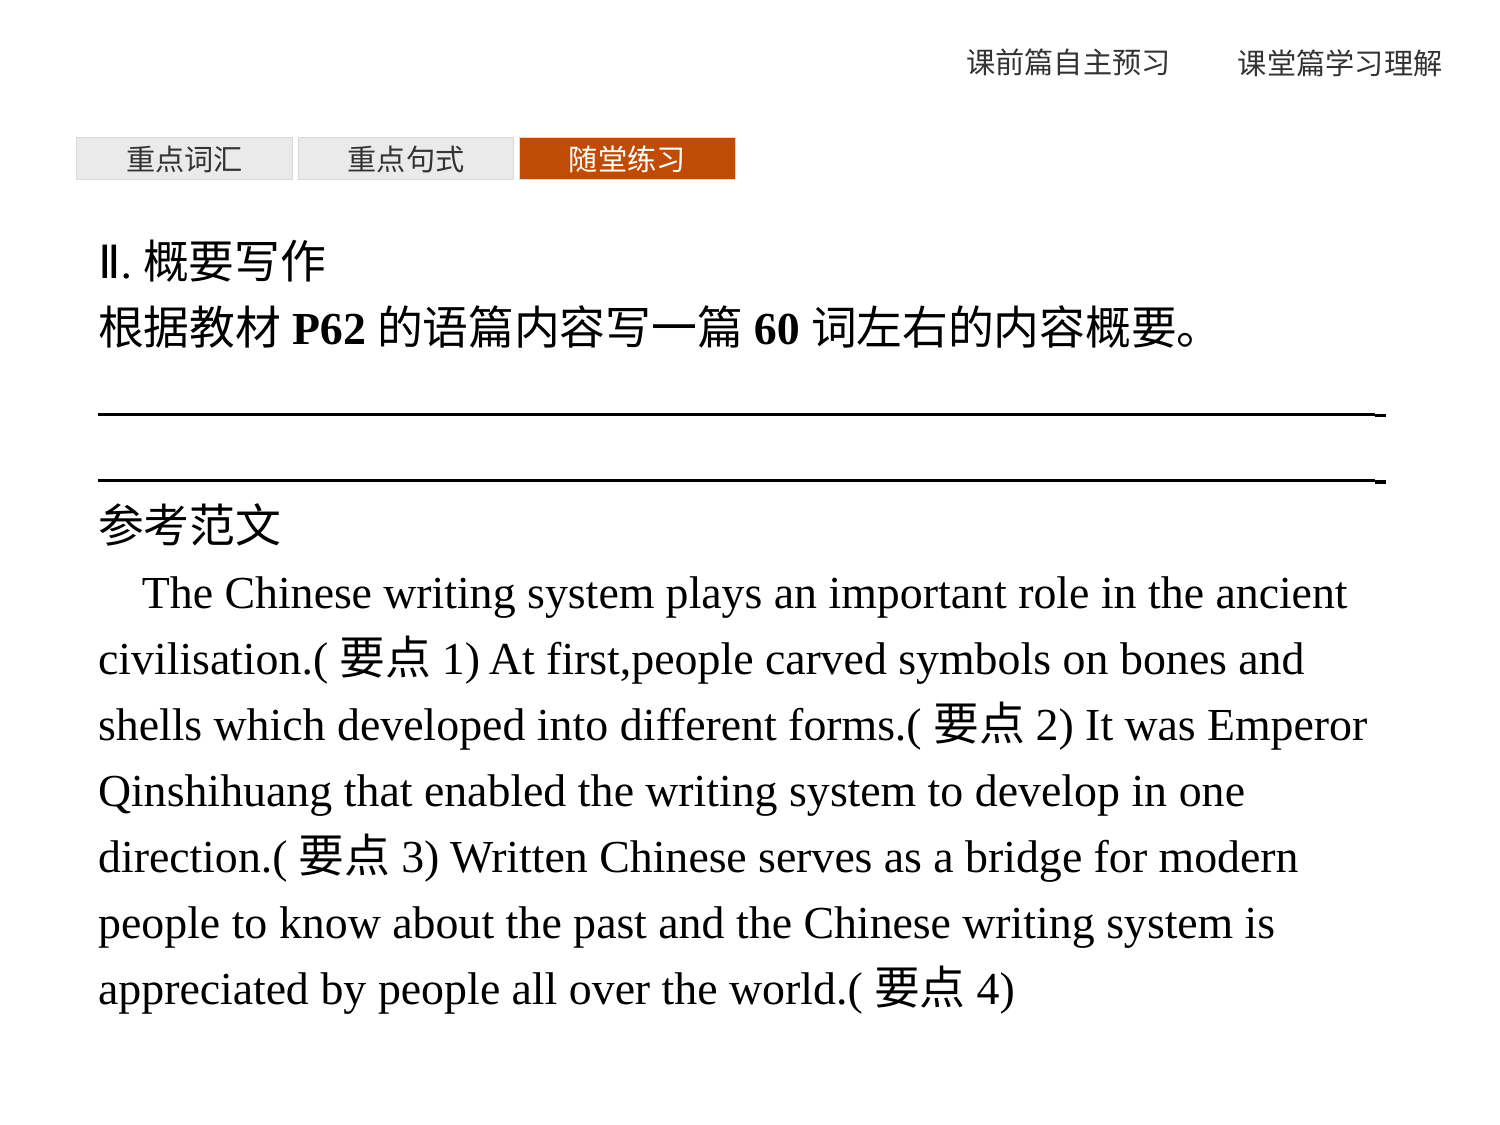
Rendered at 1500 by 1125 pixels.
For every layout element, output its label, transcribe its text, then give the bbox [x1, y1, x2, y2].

text_box 重点句式 [297, 136, 515, 181]
text_box Ⅱ.概要写作 根据教材P62的语篇内容写一篇60词左右的内容概要。 参考范文 The Chinese writing system plays an important role in the ancient civilisation.(要点1) At first,people carved symbols on bones and shells which developed into different forms.(要点2) It was Emperor Qinshihuang that enabled the writing system to develop in one direction.(要点3) Written Chinese serves as a bridge for modern people to know about the past and the Chinese writing system is appreciated by people all over the world.(要点4) [83, 214, 1417, 1021]
text_box 重点词汇 [76, 136, 293, 181]
text_box 随堂练习 [519, 136, 736, 181]
